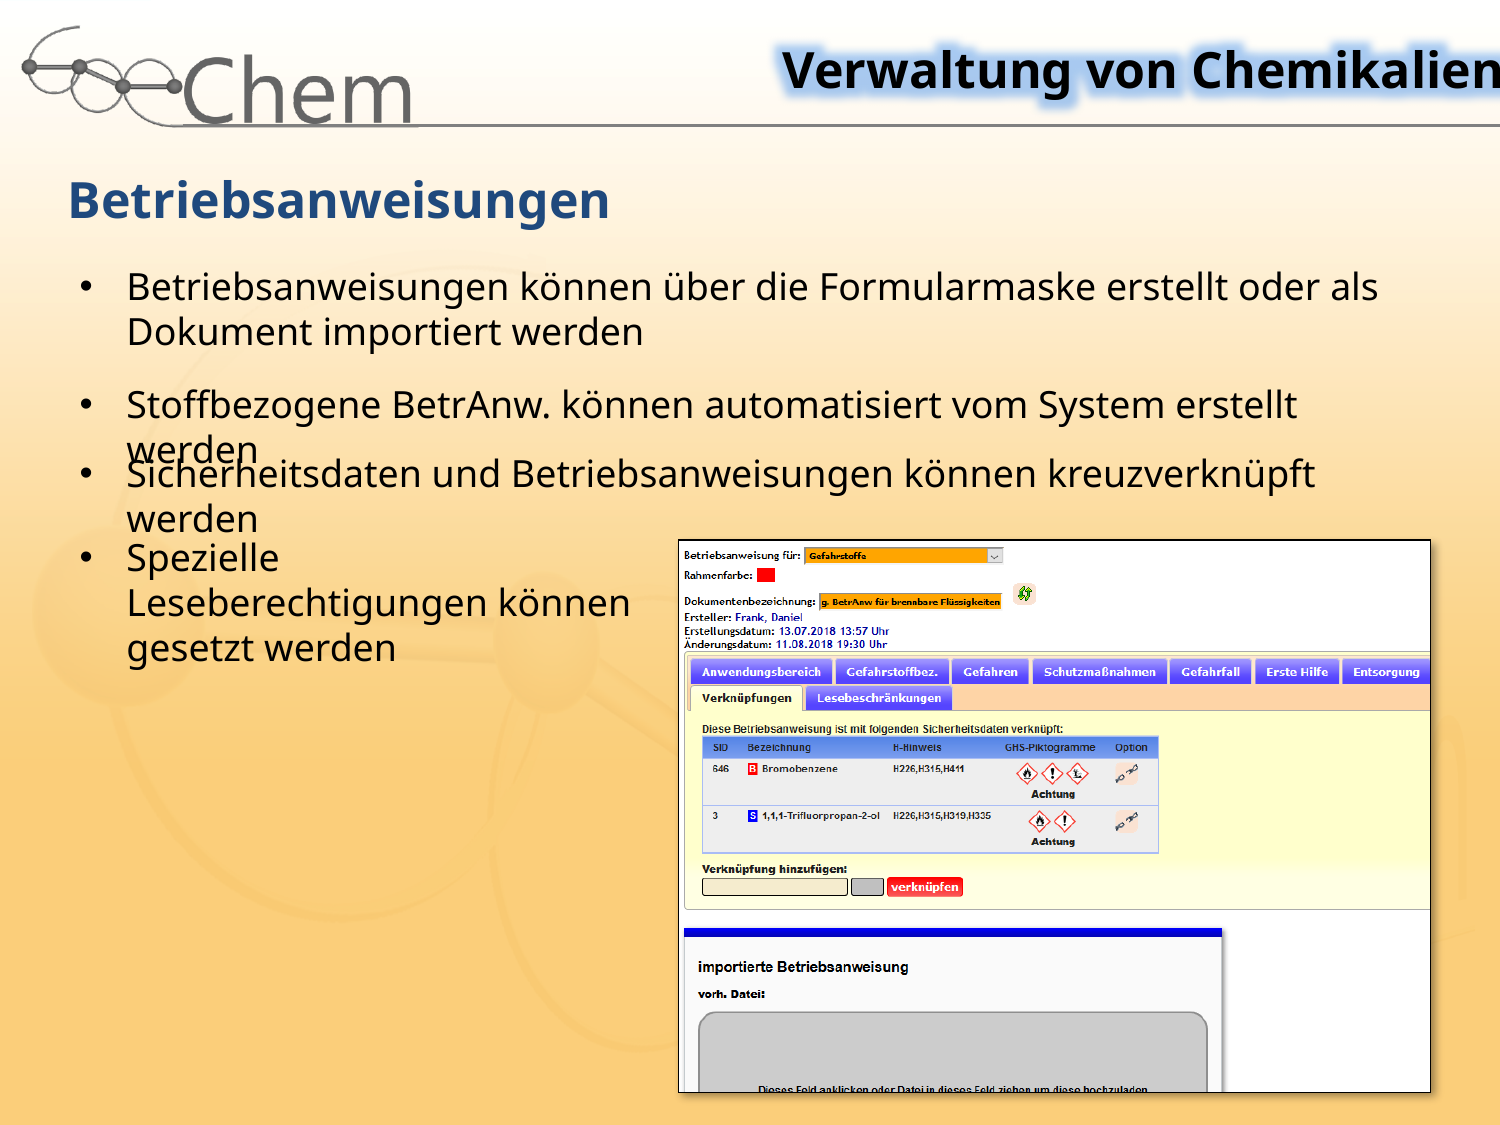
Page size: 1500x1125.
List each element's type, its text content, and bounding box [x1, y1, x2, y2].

text_box Betriebsanweisungen [53, 160, 1436, 236]
picture [0, 0, 1500, 1125]
text_box Stoffbezogene BetrAnw. können automatisiert vom System erstellt werden [64, 373, 1447, 442]
text_box Spezielle Leseberechtigungen können gesetzt werden [64, 527, 656, 677]
text_box Sicherheitsdaten und Betriebsanweisungen können kreuzverknüpft werden [64, 442, 1447, 548]
text_box Betriebsanweisungen können über die Formularmaske erstellt oder als Dokument importiert werden [64, 255, 1447, 361]
text_box Verwaltung von Chemikalien [767, 30, 1500, 106]
